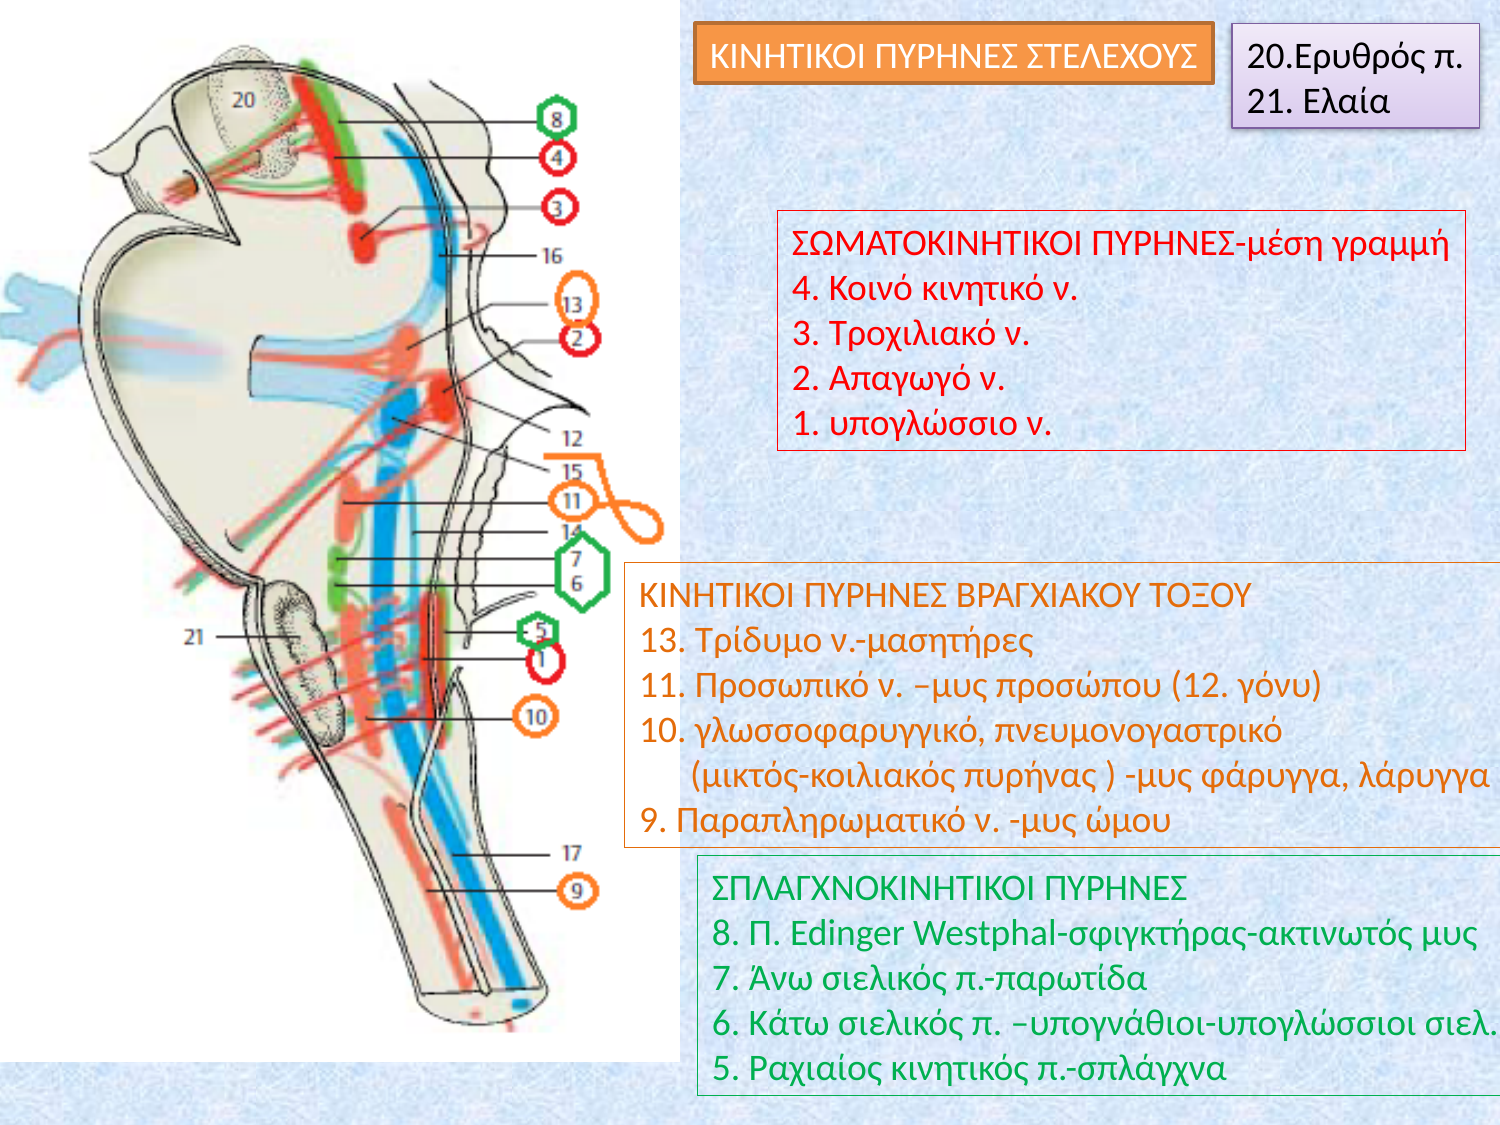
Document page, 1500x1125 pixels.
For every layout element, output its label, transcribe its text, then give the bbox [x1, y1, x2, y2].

text_box ΚΙΝΗΤΙΚΟΙ ΠΥΡΗΝΕΣ ΣΤΕΛΕΧΟΥΣ [693, 21, 1215, 85]
picture [0, 0, 1500, 1125]
text_box ΚΙΝΗΤΙΚΟΙ ΠΥΡΗΝΕΣ ΒΡΑΓΧΙΑΚΟΥ ΤΟΞΟΥ 13. Τρίδυμο ν.-μασητήρες 11. Προσωπικό ν. –μυς προσώπου (12. γόνυ) 10. γλωσσοφαρυγγικό, πνευμονογαστρικό (μικτός-κοιλιακός πυρήνας ) -μυς φάρυγγα, λάρυγγα 9. Παραπληρωματικό ν. -μυς ώμου [683, 562, 1500, 848]
text_box ΣΩΜΑΤΟΚΙΝΗΤΙΚΟΙ ΠΥΡΗΝΕΣ-μέση γραμμή 4. Κοινό κινητικό ν. 3. Τροχιλιακό ν. 2. Απαγωγό ν. 1. υπογλώσσιο ν. [777, 210, 1466, 451]
text_box ΣΠΛΑΓΧΝΟΚΙΝΗΤΙΚΟΙ ΠΥΡΗΝΕΣ 8. Π. Edinger Westphal-σφιγκτήρας-ακτινωτός μυς 7. Άνω σιελικός π.-παρωτίδα 6. Κάτω σιελικός π. –υπογνάθιοι-υπογλώσσιοι σιελ. 5. Ραχιαίος κινητικός π.-σπλάγχνα [697, 855, 1500, 1096]
text_box 20.Ερυθρός π. 21. Ελαία [1231, 23, 1480, 129]
